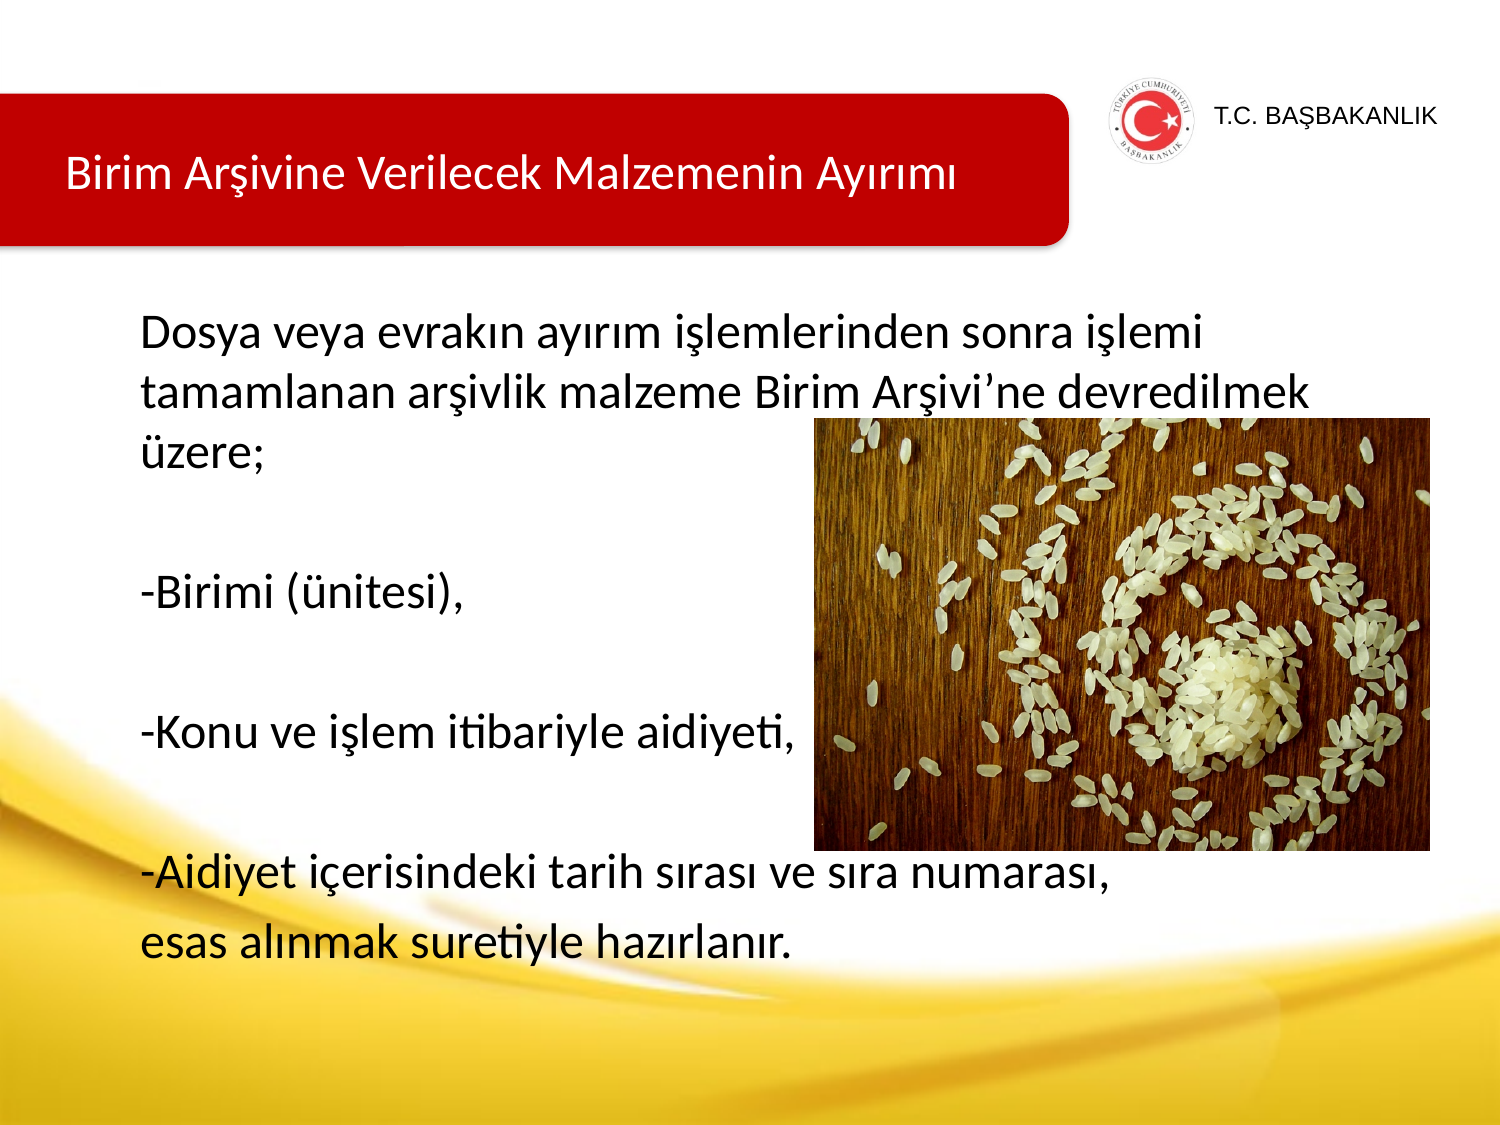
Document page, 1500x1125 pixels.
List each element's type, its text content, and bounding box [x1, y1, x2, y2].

text_box Dosya veya evrakın ayırım işlemlerinden sonra işlemi tamamlanan arşivlik malzeme Birim Arşivi’ne devredilmek üzere; -Birimi (ünitesi), -Konu ve işlem itibariyle aidiyeti, -Aidiyet içerisindeki tarih sırası ve sıra numarası, esas alınmak suretiyle hazırlanır. [125, 290, 1378, 1076]
text_box Birim Arşivine Verilecek Malzemenin Ayırımı [0, 91, 1071, 249]
text_box [76, 226, 1427, 414]
text_box T.C. BAŞBAKANLIK [1204, 91, 1471, 137]
picture [0, 0, 1500, 1125]
